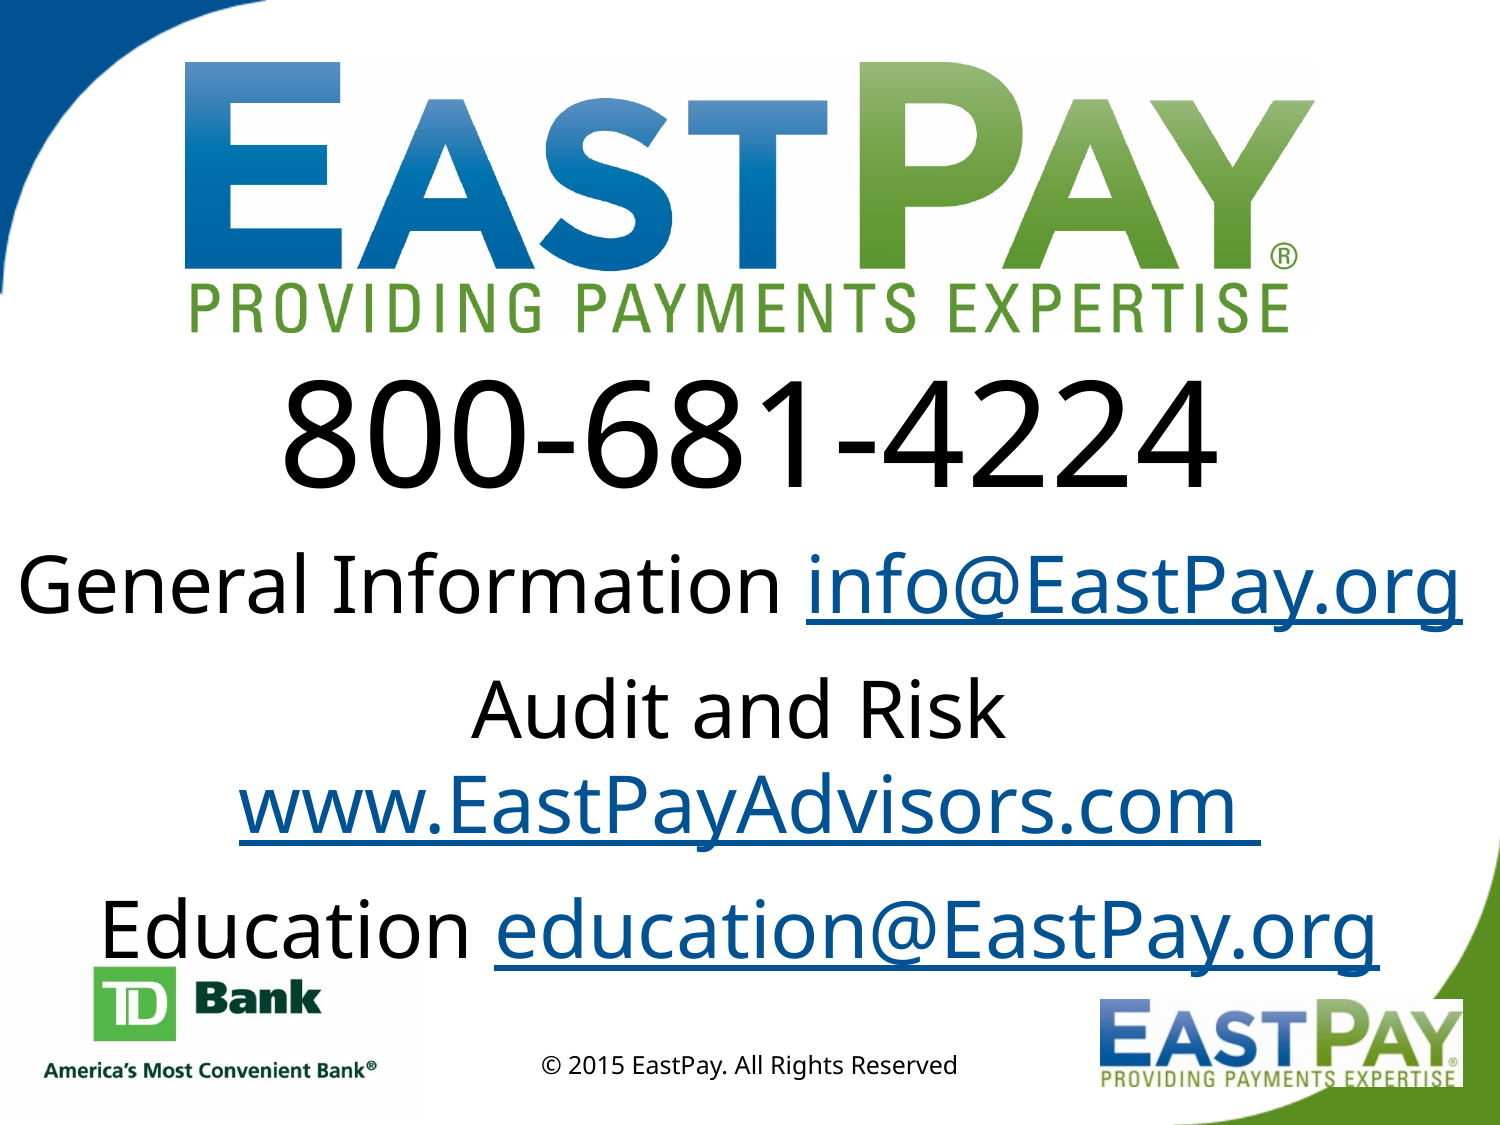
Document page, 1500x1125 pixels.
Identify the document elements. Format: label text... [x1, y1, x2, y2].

picture [0, 1006, 420, 1120]
picture [1100, 1006, 1500, 1125]
list 800-681-4224 General Information info@EastPay.org Audit and Risk www.EastPayAdvisors.com Education education@EastPay.org [0, 125, 1500, 1006]
footer © 2015 EastPay. All Rights Reserved [512, 1042, 988, 1103]
picture [0, 0, 1315, 333]
